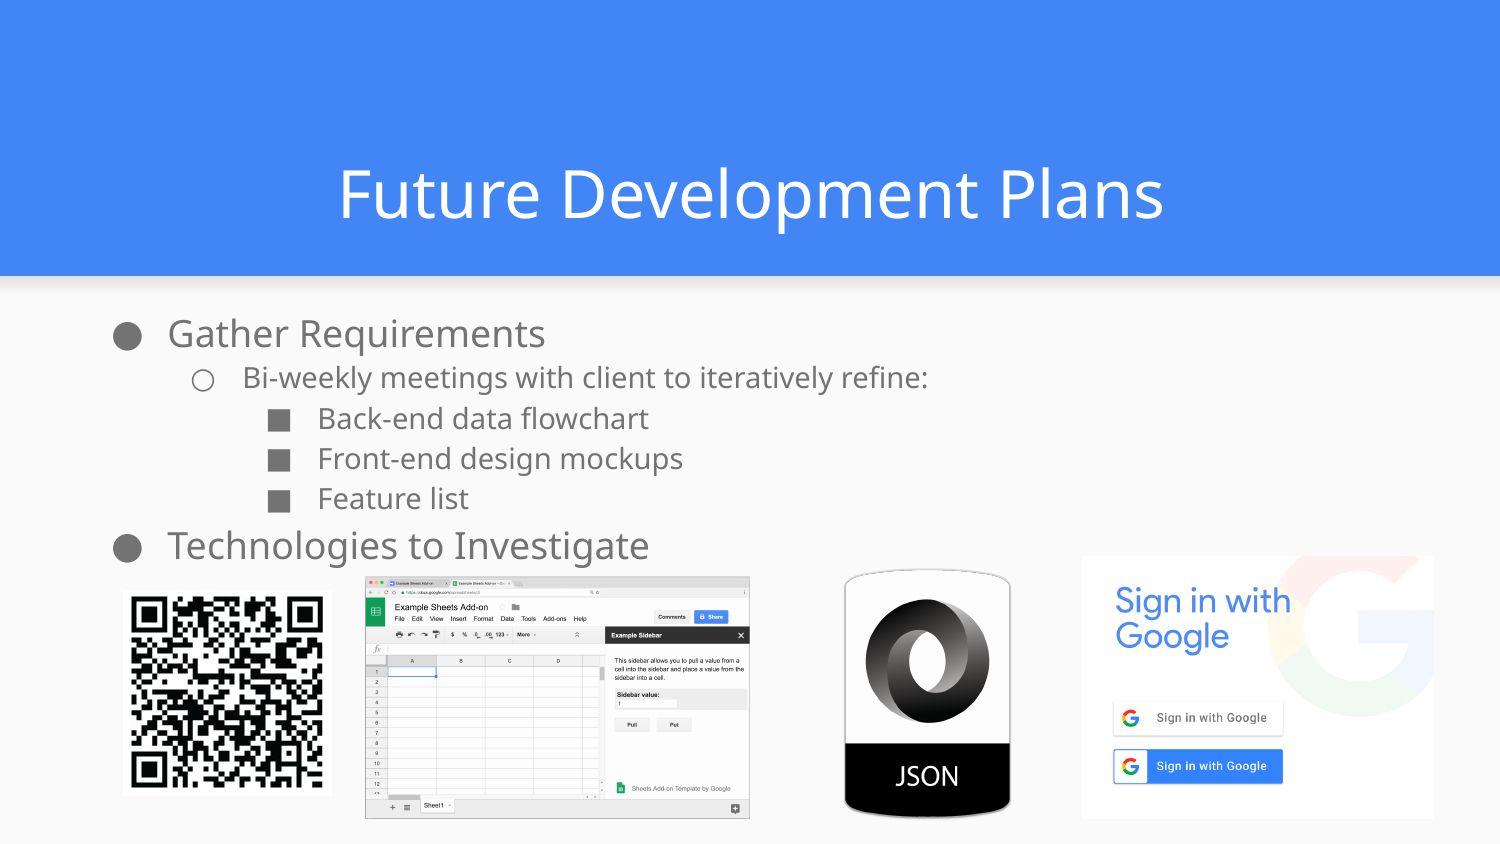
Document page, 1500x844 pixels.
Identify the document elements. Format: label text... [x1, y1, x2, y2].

title Future Development Plans [77, 121, 1427, 248]
list Gather Requirements Bi-weekly meetings with client to iteratively refine: Back-end data flowchart Front-end design mockups Feature list Technologies to Investigate [77, 287, 1427, 538]
picture [840, 564, 1014, 822]
picture [1082, 555, 1434, 820]
picture [122, 590, 332, 797]
picture [365, 576, 751, 820]
